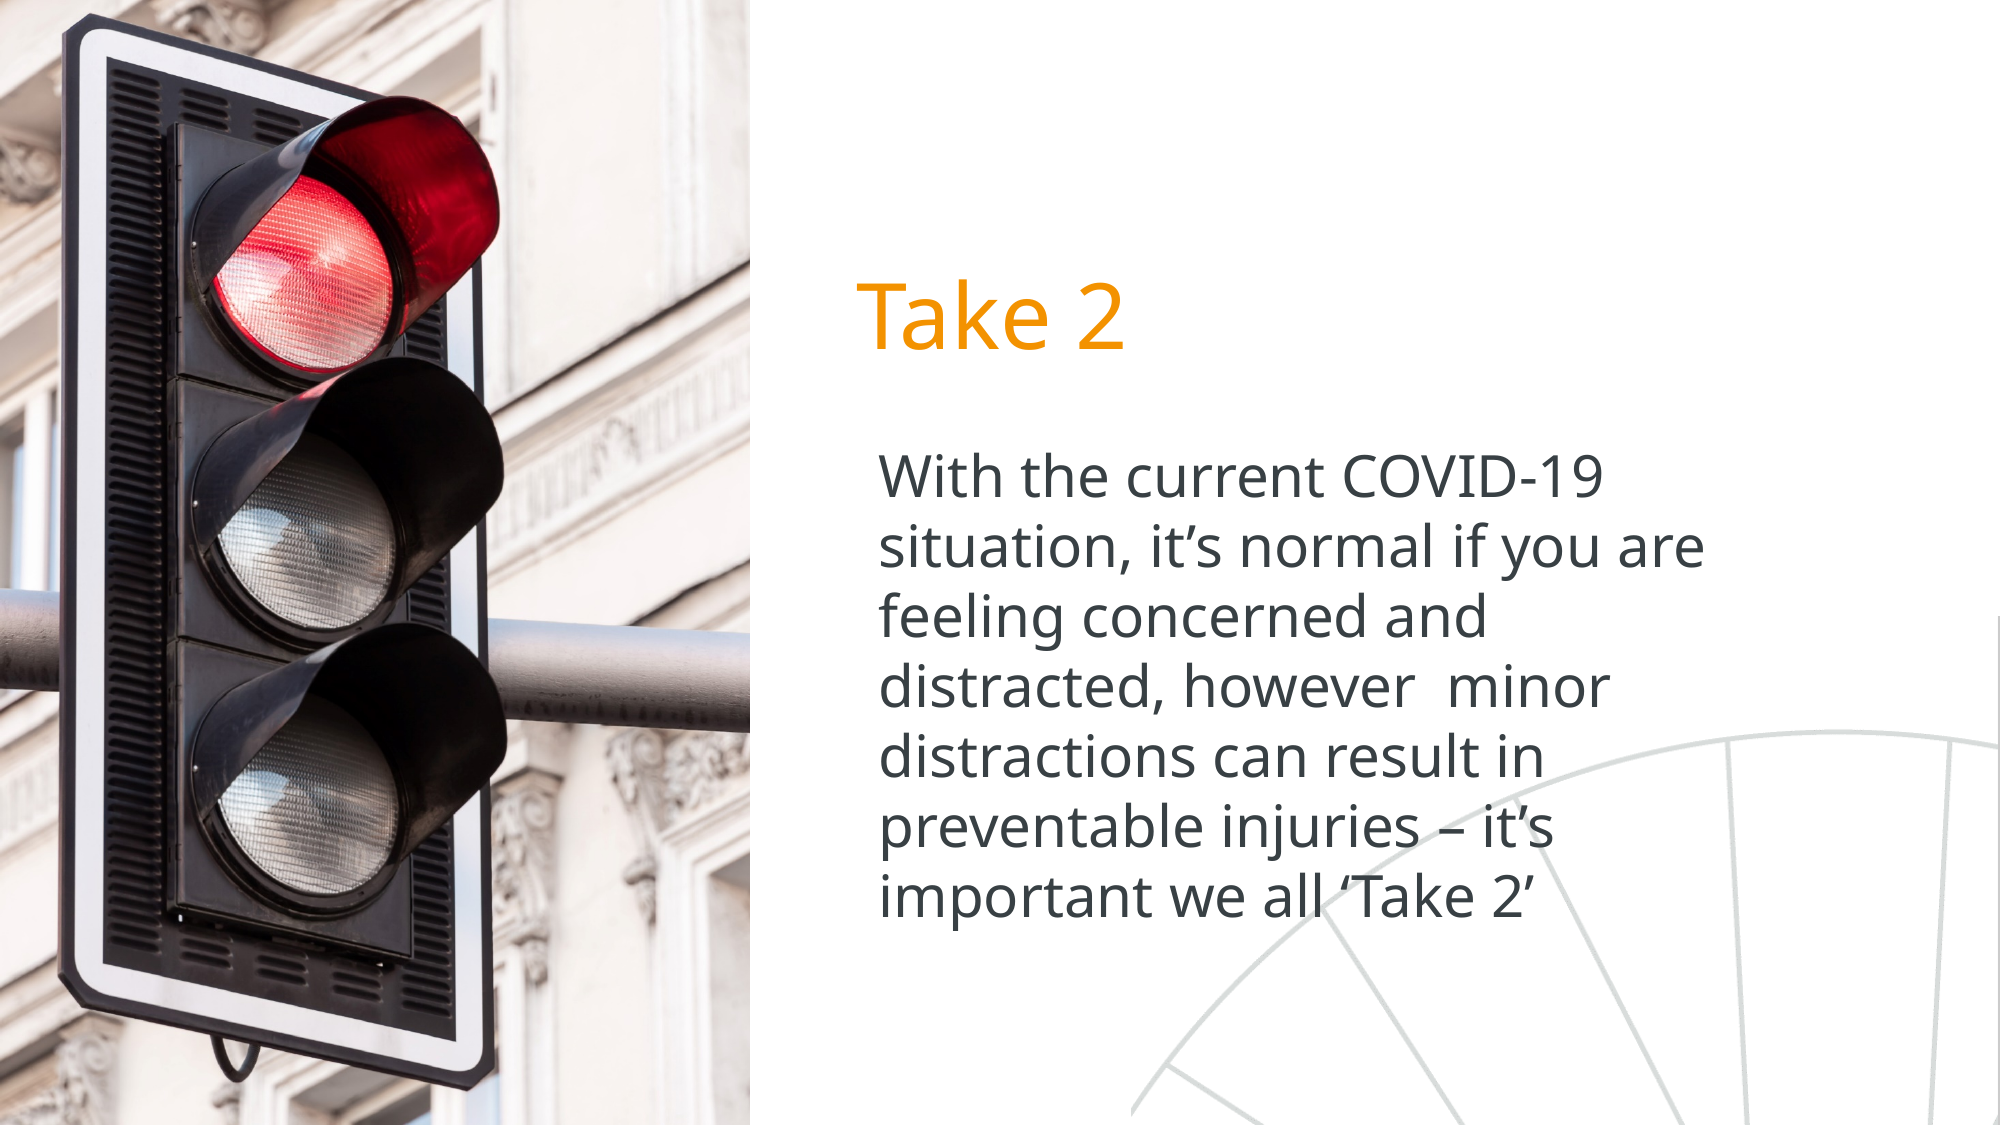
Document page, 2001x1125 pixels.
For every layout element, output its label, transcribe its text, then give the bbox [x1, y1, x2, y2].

text_box Take 2 [841, 250, 1895, 471]
picture [1131, 616, 2000, 1125]
picture [0, 0, 750, 1125]
text_box With the current COVID-19 situation, it’s normal if you are feeling concerned and distracted, however minor distractions can result in preventable injuries – it’s important we all ‘Take 2’ [864, 361, 1780, 1007]
